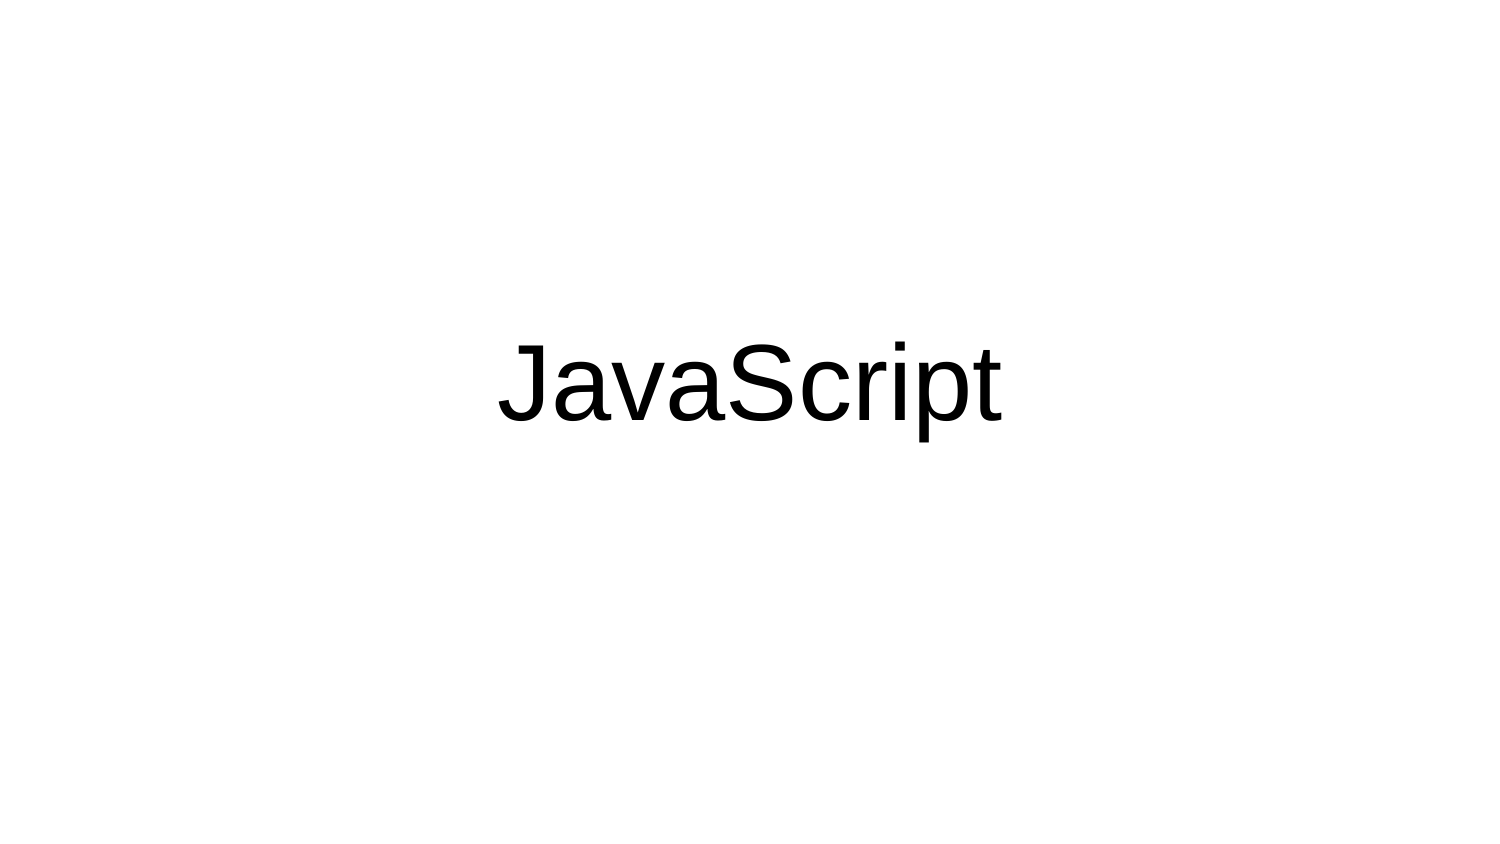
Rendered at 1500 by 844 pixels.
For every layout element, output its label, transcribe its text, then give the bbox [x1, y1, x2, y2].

title JavaScript [51, 122, 1449, 459]
